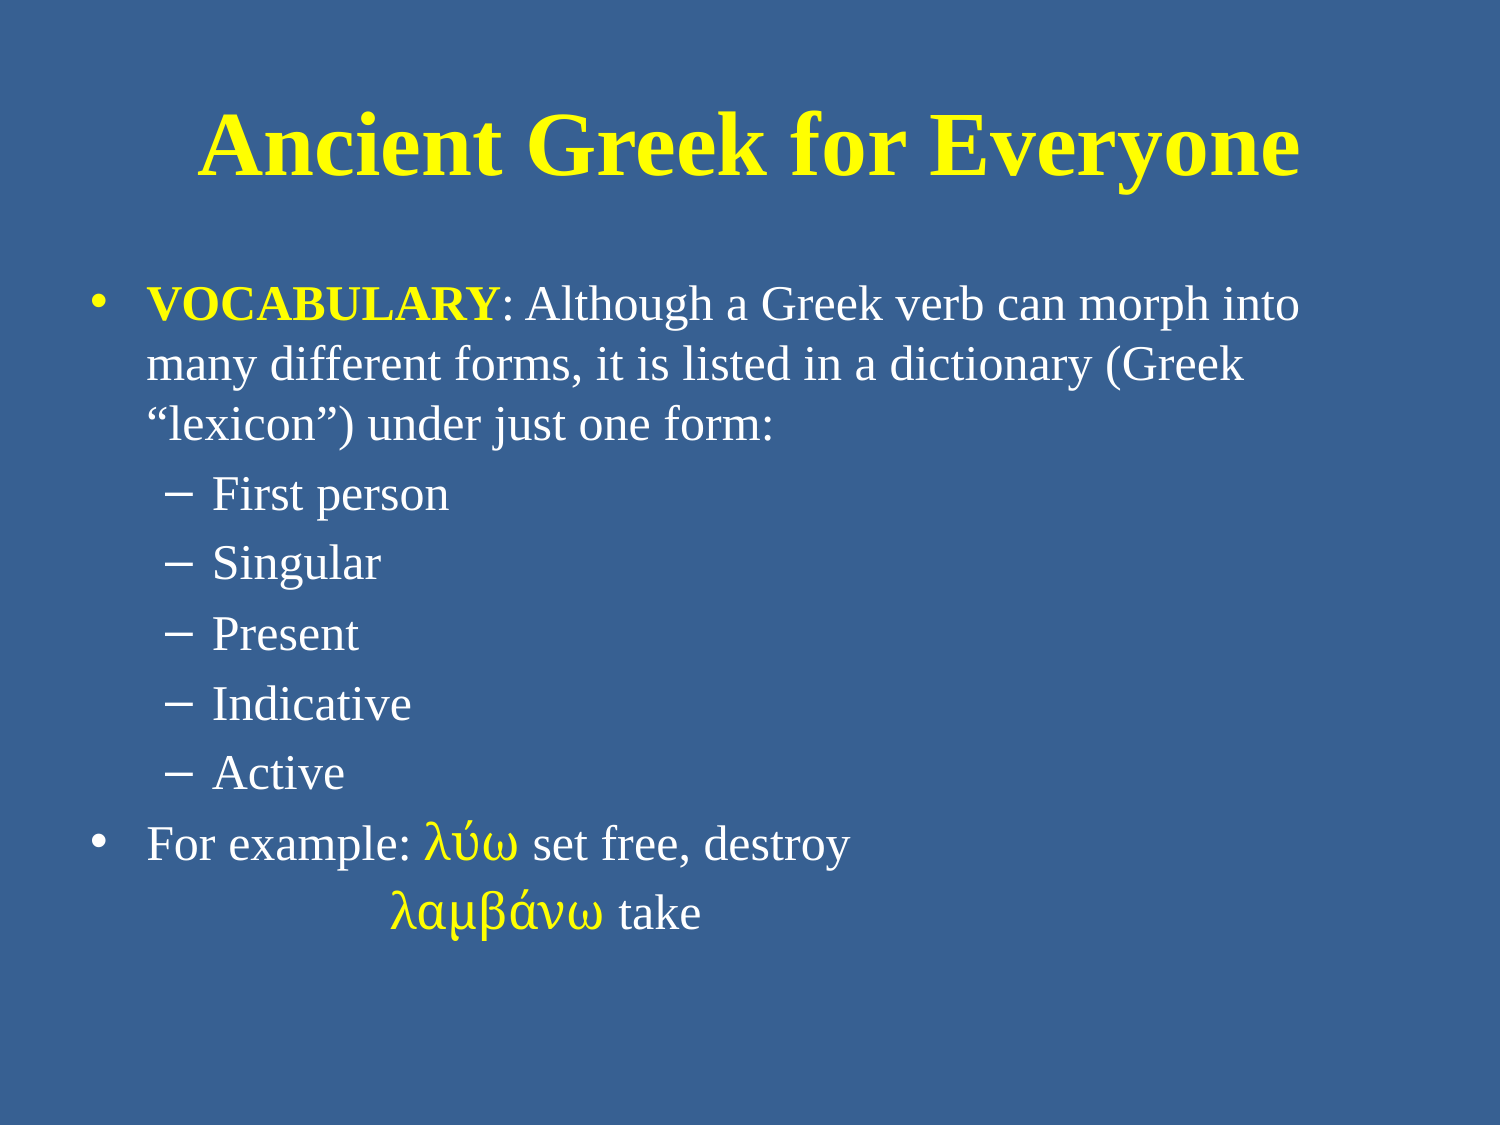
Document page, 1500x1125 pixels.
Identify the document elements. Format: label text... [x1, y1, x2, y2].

list VOCABULARY: Although a Greek verb can morph into many different forms, it is listed in a dictionary (Greek “lexicon”) under just one form: First person Singular Present Indicative Active For example: λύω set free, destroy λαμβάνω take [75, 262, 1338, 1063]
title Ancient Greek for Everyone [75, 45, 1425, 233]
